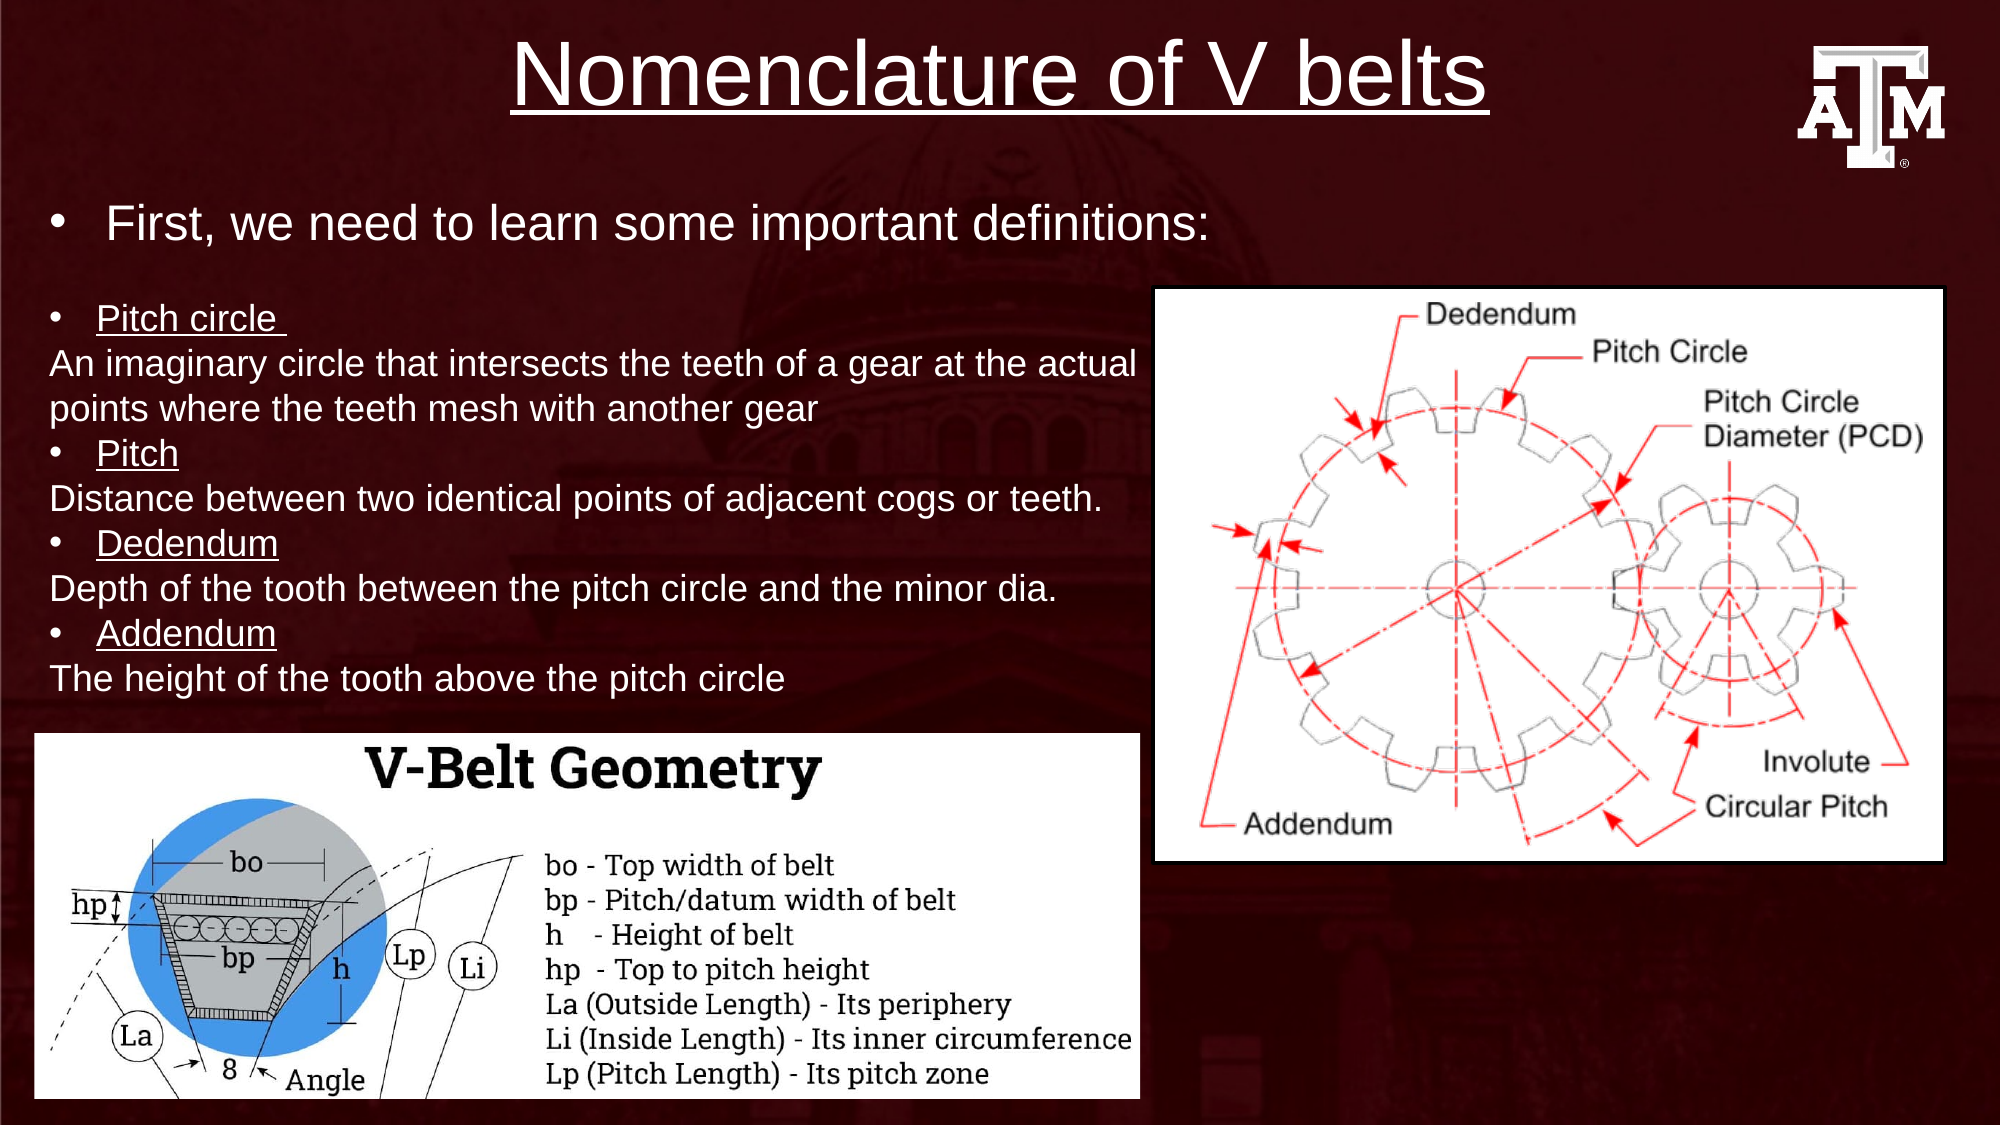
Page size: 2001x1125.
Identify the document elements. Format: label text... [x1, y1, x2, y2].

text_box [1153, 286, 1945, 864]
picture [0, 0, 2000, 1125]
title Nomenclature of V belts [246, 0, 1754, 170]
text_box Pitch circle An imaginary circle that intersects the teeth of a gear at the actual points where the teeth mesh with another gear Pitch Distance between two identical points of adjacent cogs or teeth. Dedendum Depth of the tooth between the pitch circle and the minor dia. Addendum The height of the tooth above the pitch circle [34, 287, 1151, 752]
text_box First, we need to learn some important definitions: [34, 182, 1966, 258]
